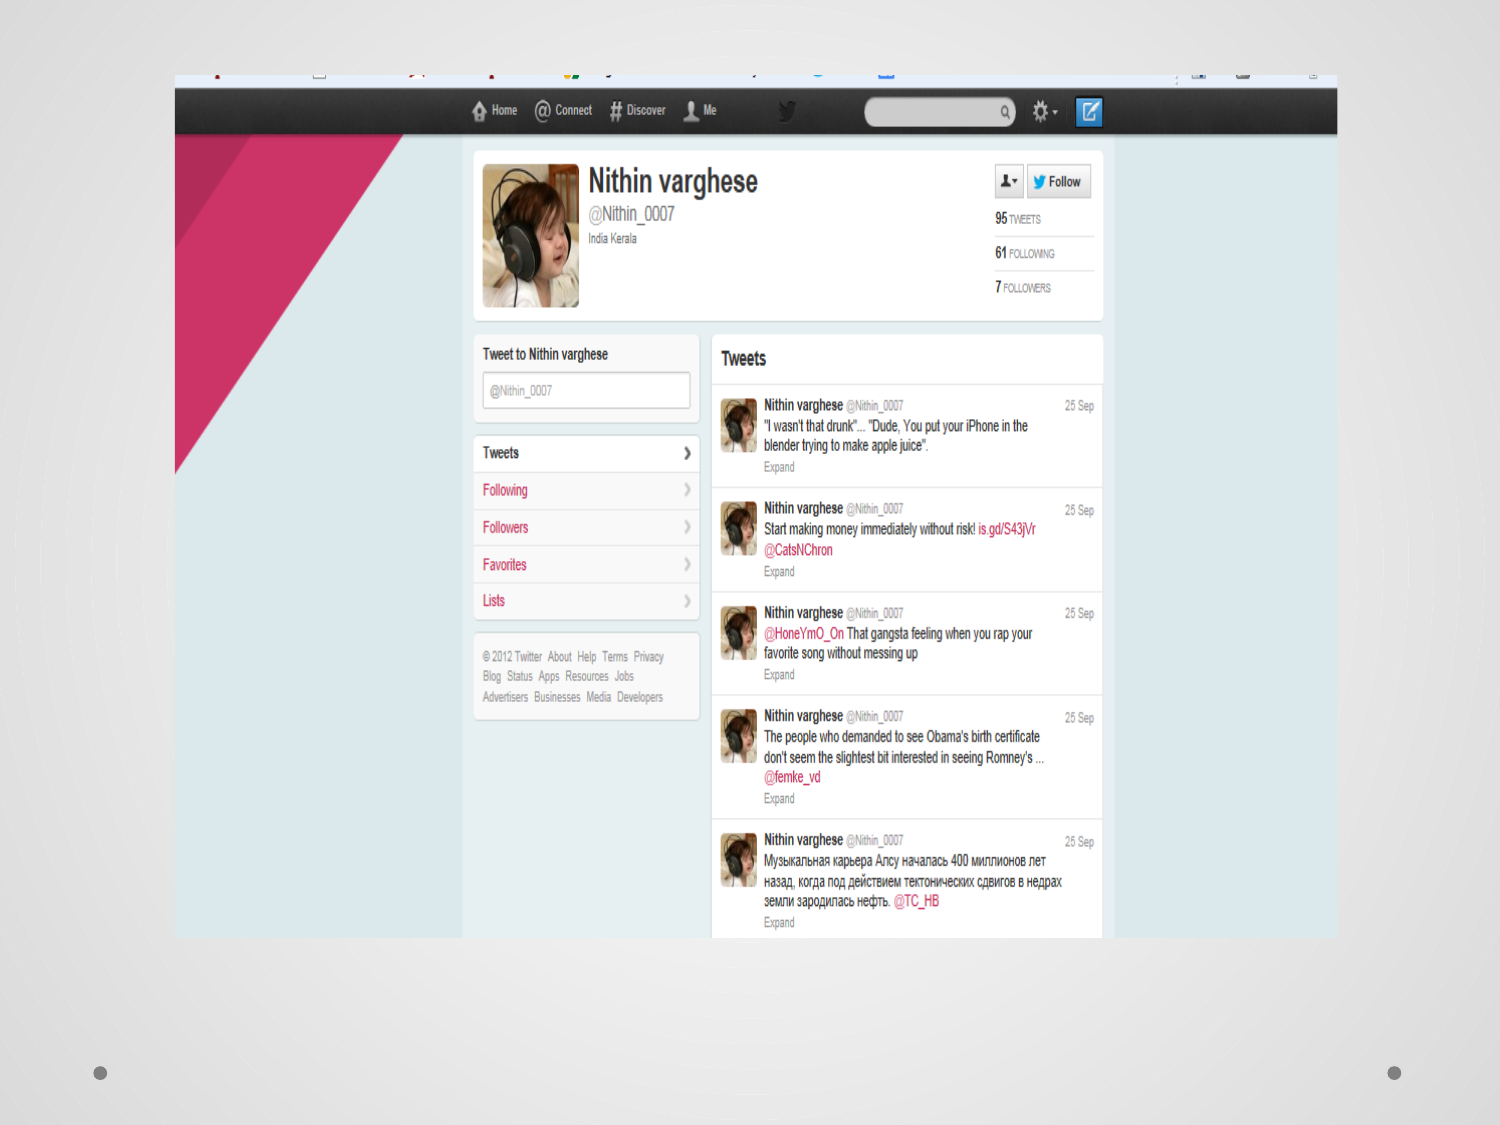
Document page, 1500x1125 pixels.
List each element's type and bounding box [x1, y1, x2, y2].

picture [174, 74, 1338, 938]
